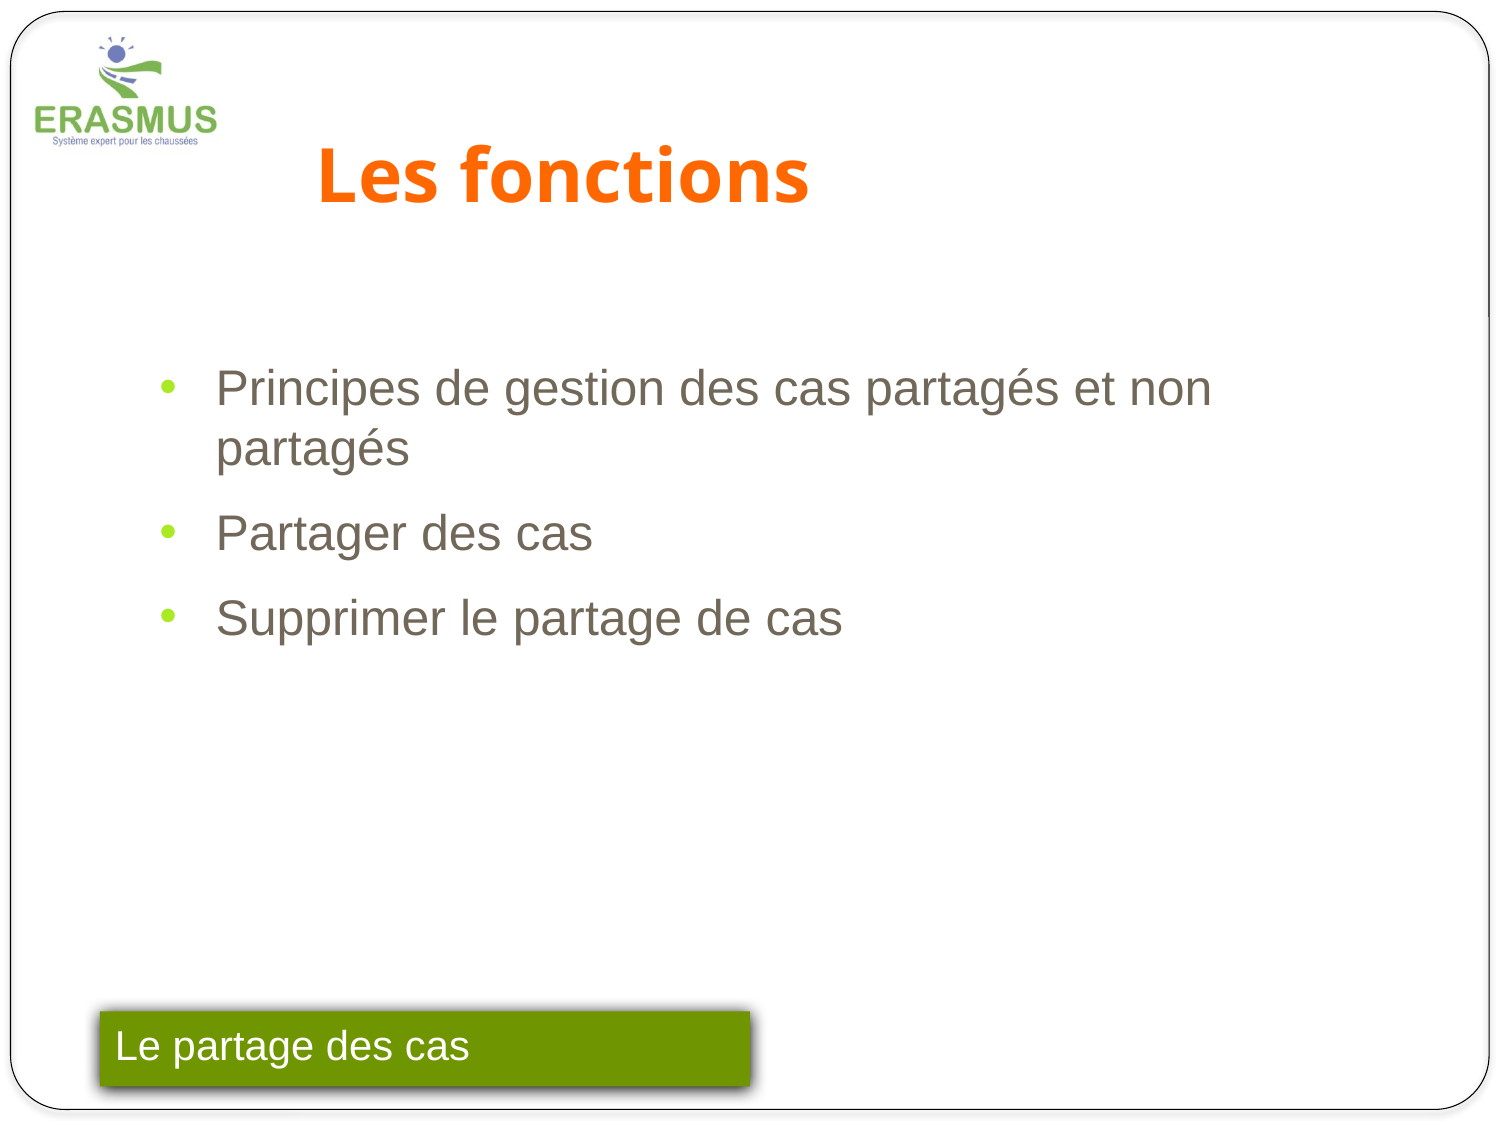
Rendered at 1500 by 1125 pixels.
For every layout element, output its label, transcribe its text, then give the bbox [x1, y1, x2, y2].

picture [12, 12, 234, 174]
text_box Le partage des cas [99, 1011, 750, 1087]
title Les fonctions [301, 45, 1425, 233]
picture [10, 11, 53, 55]
text_box Principes de gestion des cas partagés et non partagés Partager des cas Supprimer le partage de cas [144, 348, 1393, 739]
